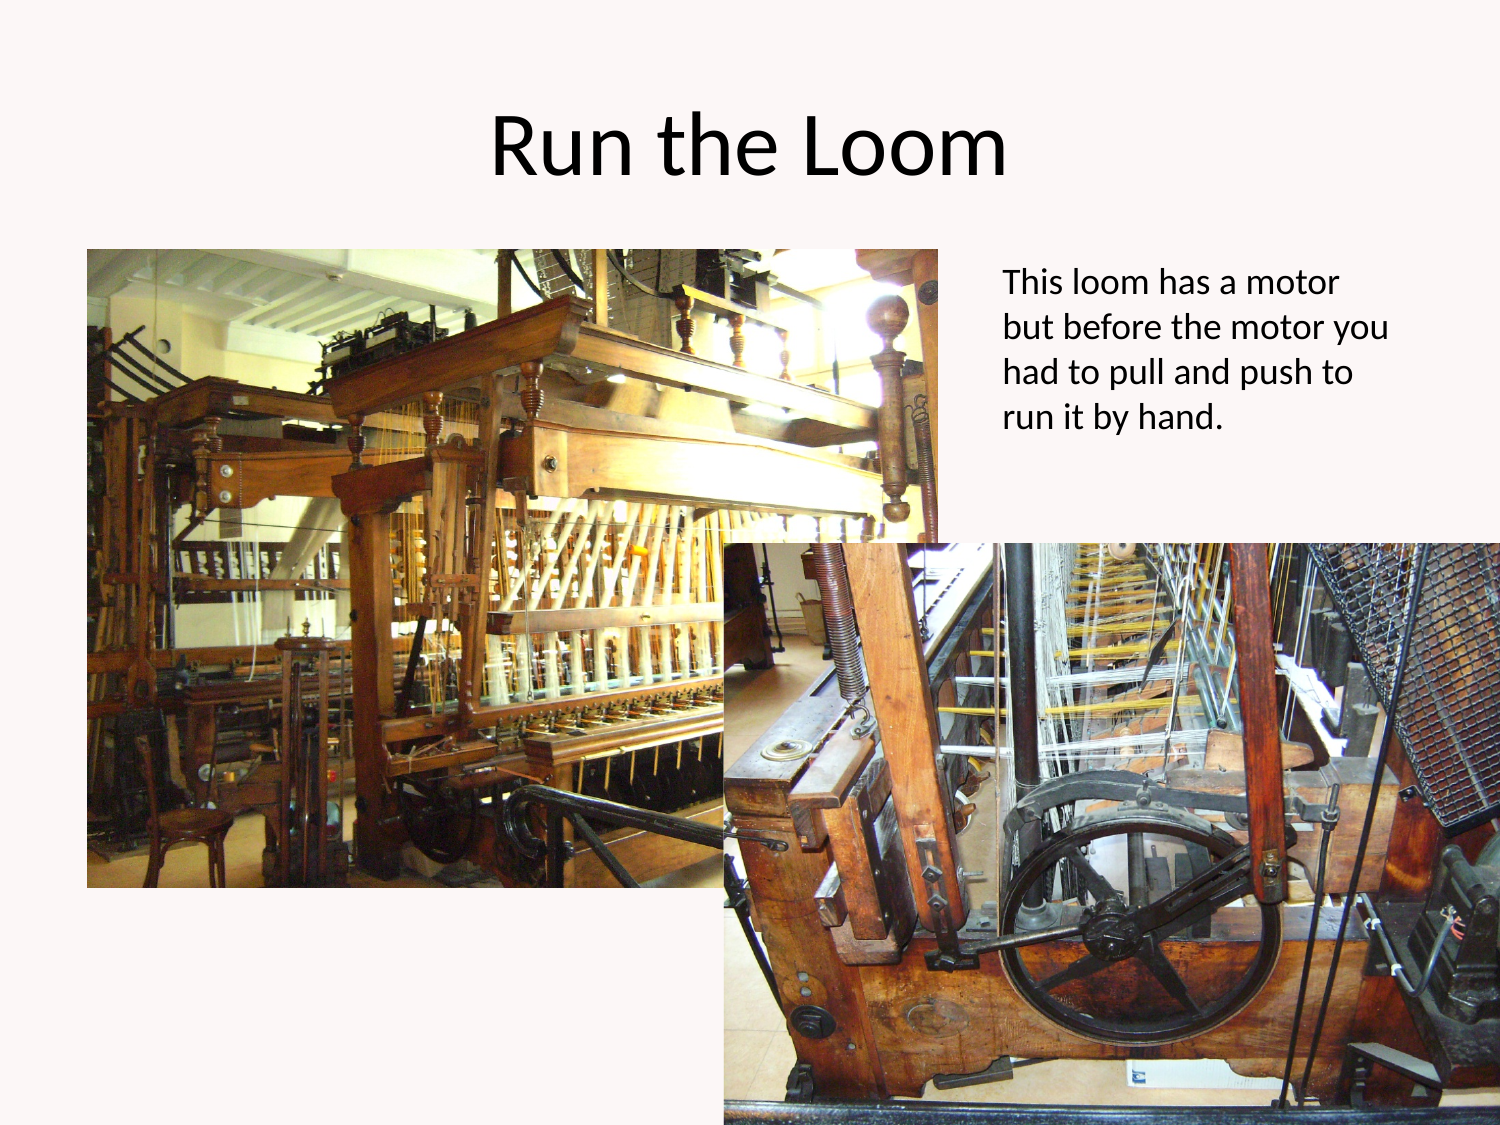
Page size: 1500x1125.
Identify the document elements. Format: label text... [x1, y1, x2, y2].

title Run the Loom [75, 45, 1425, 233]
text_box This loom has a motor but before the motor you had to pull and push to run it by hand. [987, 249, 1413, 445]
picture [87, 249, 1499, 1125]
